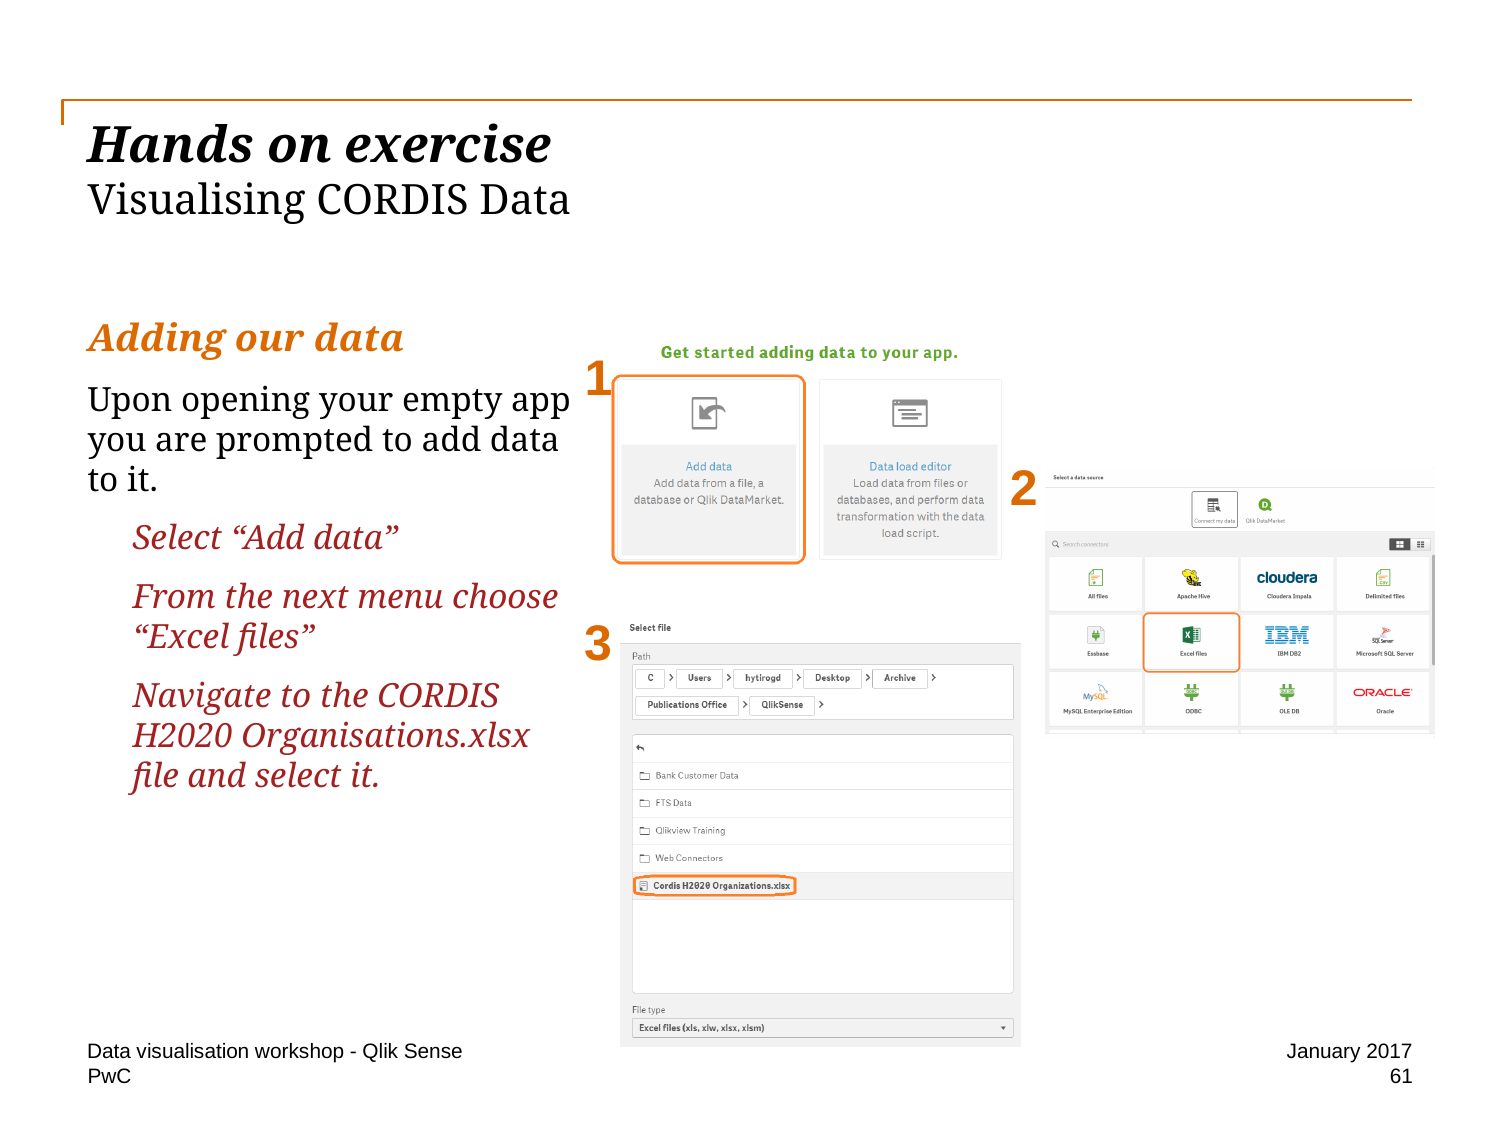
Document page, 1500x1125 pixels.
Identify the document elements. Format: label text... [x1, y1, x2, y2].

text_box 1 [584, 345, 603, 406]
slide_number 61 [1162, 1063, 1413, 1088]
text_box 3 [584, 610, 622, 671]
picture [619, 617, 1021, 1047]
title Hands on exercise Visualising CORDIS Data [87, 112, 1413, 263]
picture [608, 343, 1009, 569]
text_box 2 [1014, 455, 1048, 516]
picture [1045, 467, 1435, 739]
text_box Adding our data Upon opening your empty app you are prompted to add data to it. Select “Add data” From the next menu choose “Excel files” Navigate to the CORDIS H2020 Organisations.xlsx file and select it. [87, 314, 583, 1025]
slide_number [1162, 1037, 1413, 1063]
footer Data visualisation workshop - Qlik Sense [86, 1037, 950, 1063]
